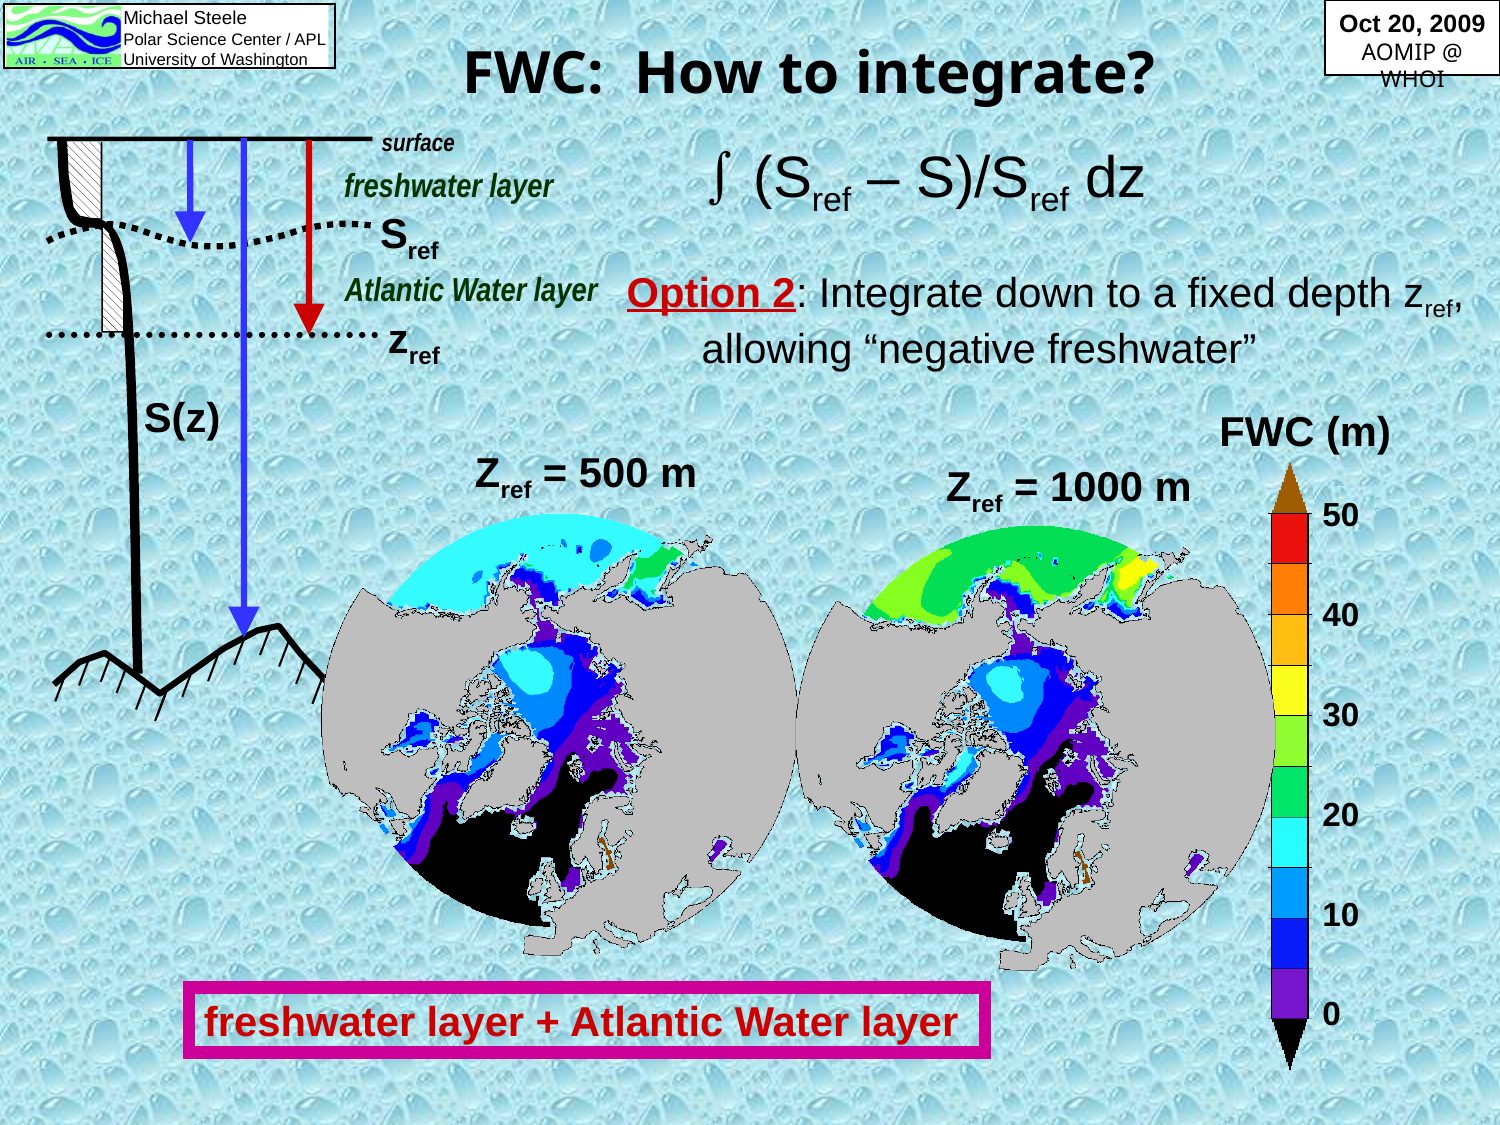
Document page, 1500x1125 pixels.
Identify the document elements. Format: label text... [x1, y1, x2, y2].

title FWC: How to integrate? [259, 24, 1359, 116]
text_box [46, 119, 614, 722]
text_box Zref = 1000 m [931, 452, 1199, 519]
picture [0, 0, 1500, 1125]
text_box  (Sref – S)/Sref dz [688, 131, 1162, 226]
text_box Option 2: Integrate down to a fixed depth zref, allowing “negative freshwater” [619, 258, 1483, 380]
picture [1422, 76, 1432, 85]
text_box Zref = 500 m [619, 438, 713, 507]
text_box freshwater layer + Atlantic Water layer [189, 987, 986, 1053]
picture [5, 5, 121, 67]
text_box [1204, 396, 1407, 1077]
picture [329, 5, 334, 24]
